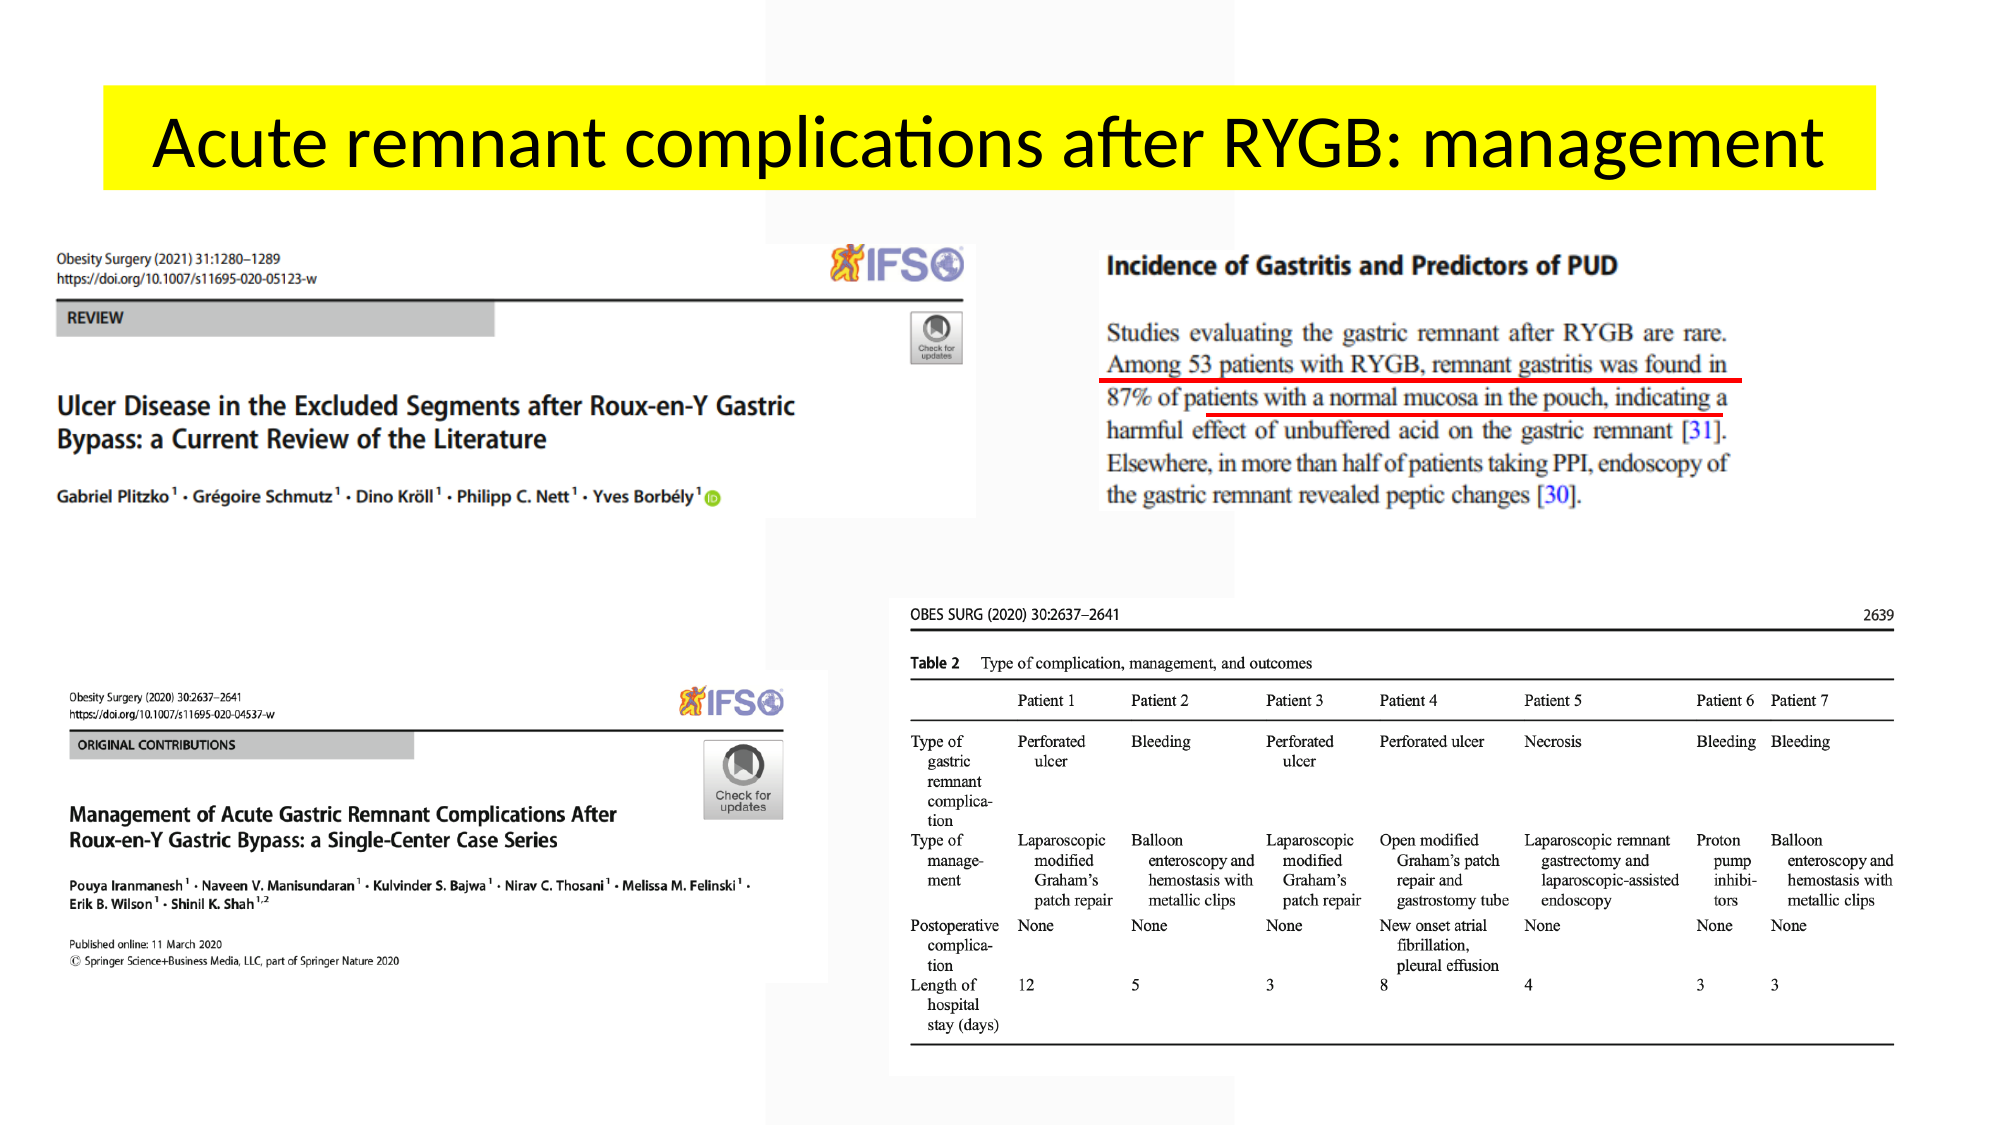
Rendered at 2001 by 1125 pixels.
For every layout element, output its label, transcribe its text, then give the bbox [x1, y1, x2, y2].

picture [888, 597, 1953, 1077]
picture [47, 670, 829, 984]
text_box Acute remnant complications after RYGB: management [102, 84, 1877, 191]
picture [47, 243, 977, 518]
picture [1098, 382, 1743, 511]
picture [1098, 250, 1743, 380]
